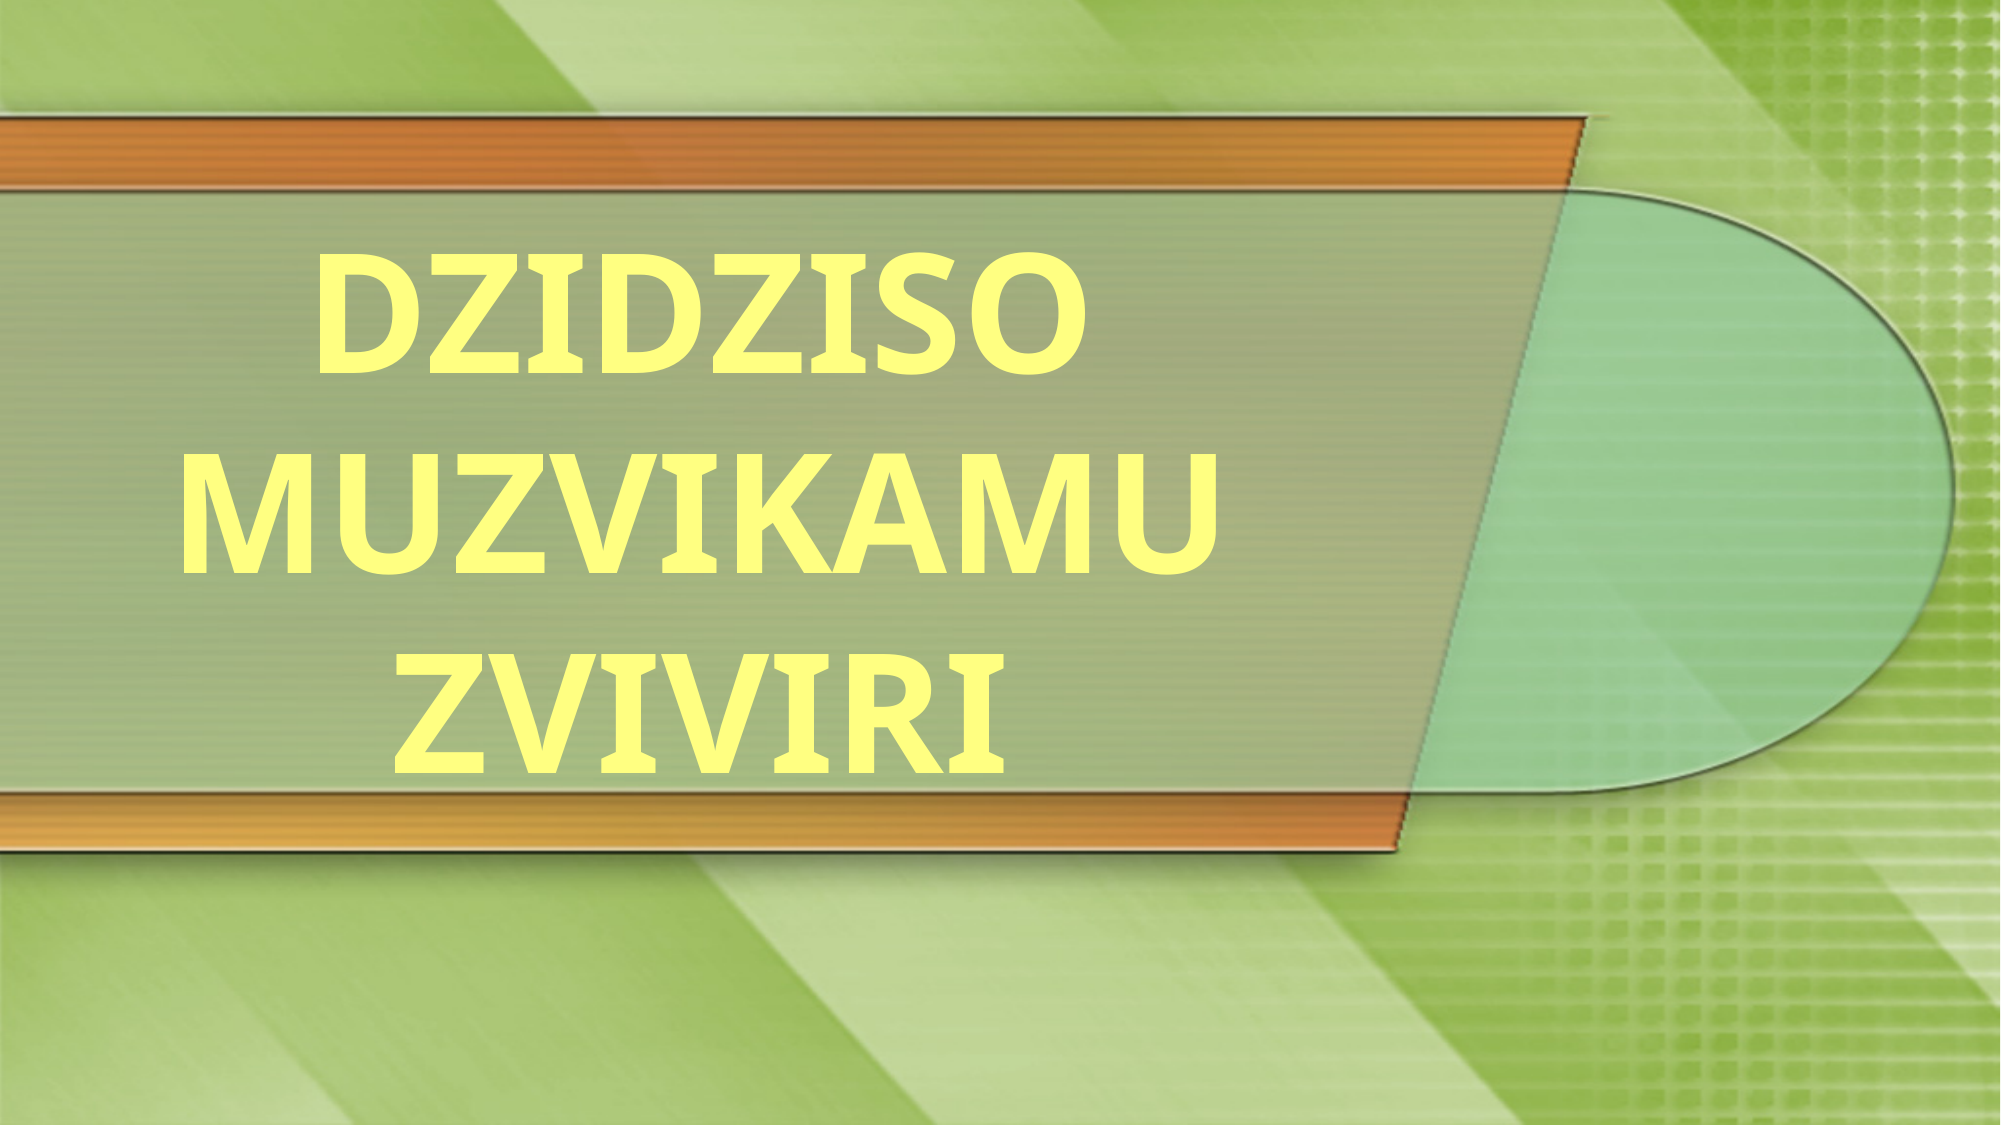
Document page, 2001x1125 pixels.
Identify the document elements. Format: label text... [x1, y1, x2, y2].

text_box DZIDZISO MUZVIKAMU ZVIVIRI [0, 199, 1417, 815]
picture [0, 0, 2001, 1125]
